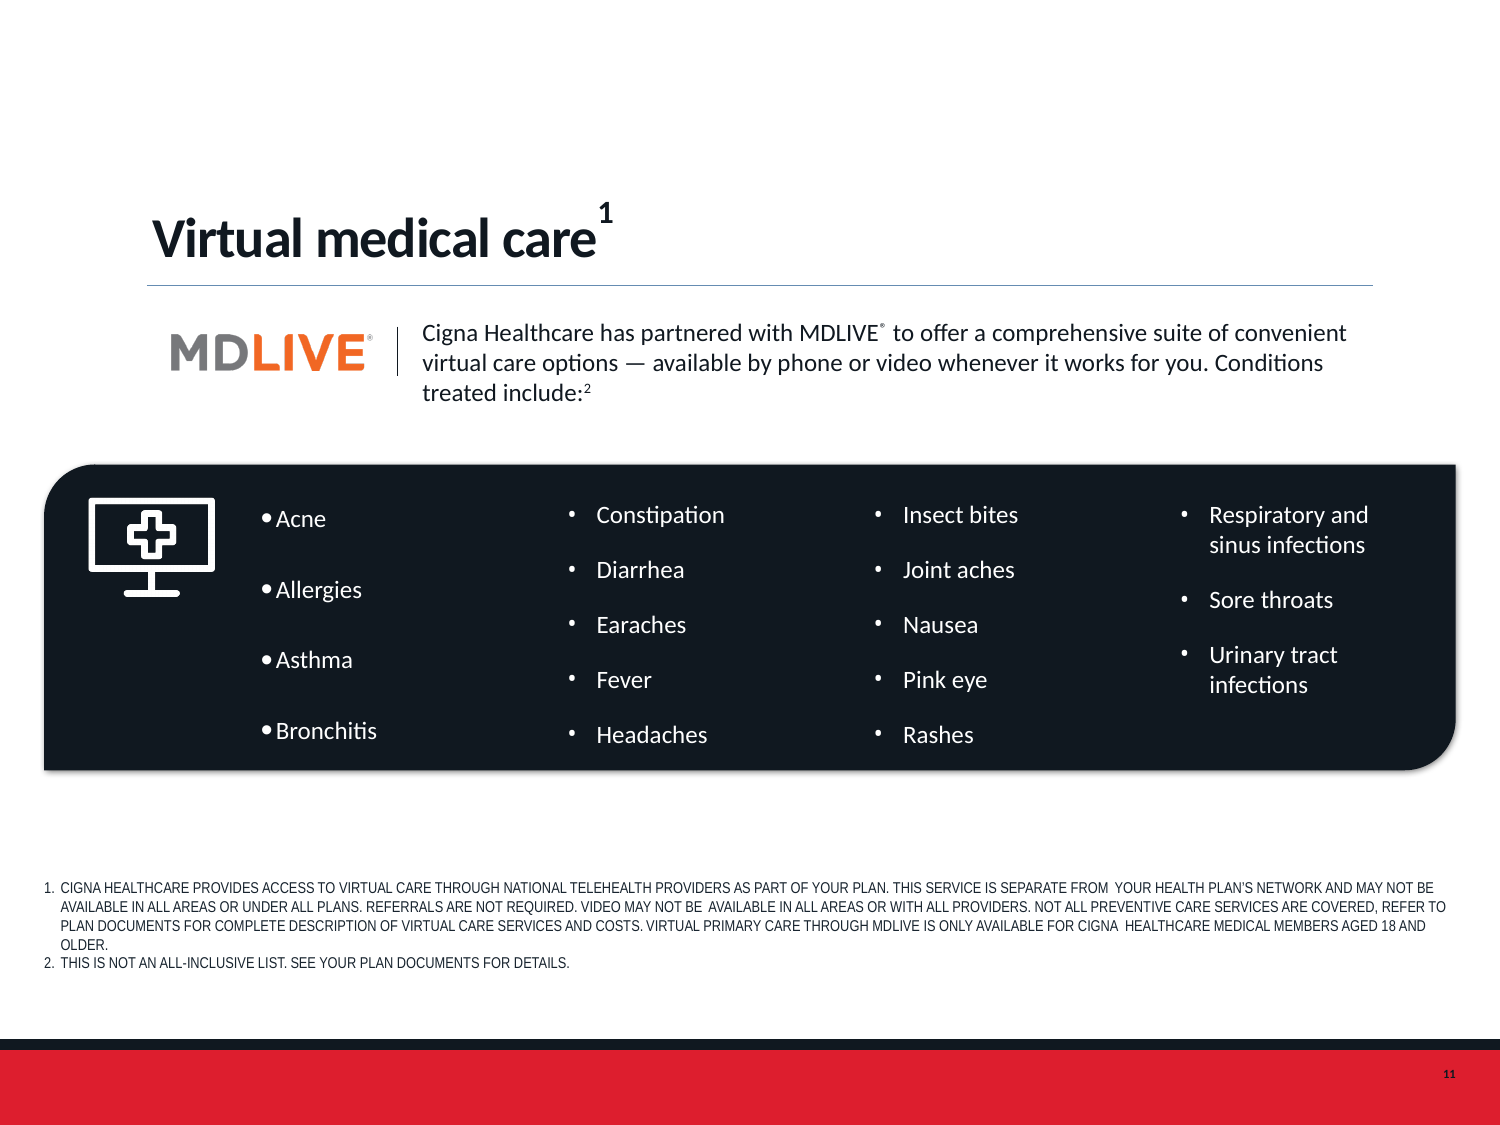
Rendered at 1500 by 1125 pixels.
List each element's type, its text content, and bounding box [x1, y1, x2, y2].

footer Cigna Healthcare provides access to virtual care through national telehealth providers as part of your plan. This service is separate from your health plan’s network and may not be available in all areas or under all plans. Referrals are not required. Video may not be available in all areas or with all providers. Not all preventive care services are covered, refer to plan documents for complete description of virtual care services and costs. Virtual primary care through MDLIVE is only available for Cigna Healthcare medical members aged 18 and older. This is not an all-inclusive list. See your plan documents for details. [44, 912, 1456, 972]
text_box Insect bites Joint aches Nausea Pink eye Rashes [873, 498, 1113, 756]
text_box [43, 463, 1457, 772]
text_box Respiratory and sinus infections Sore throats Urinary tract infections [1179, 498, 1419, 756]
text_box Constipation Diarrhea Earaches Fever Headaches [567, 498, 807, 756]
title Virtual medical care1 [137, 83, 1500, 278]
picture [80, 476, 223, 618]
slide_number 11 [1411, 1051, 1456, 1082]
list Acne Allergies Asthma Bronchitis Cold and flu [260, 498, 500, 756]
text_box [170, 315, 1369, 377]
